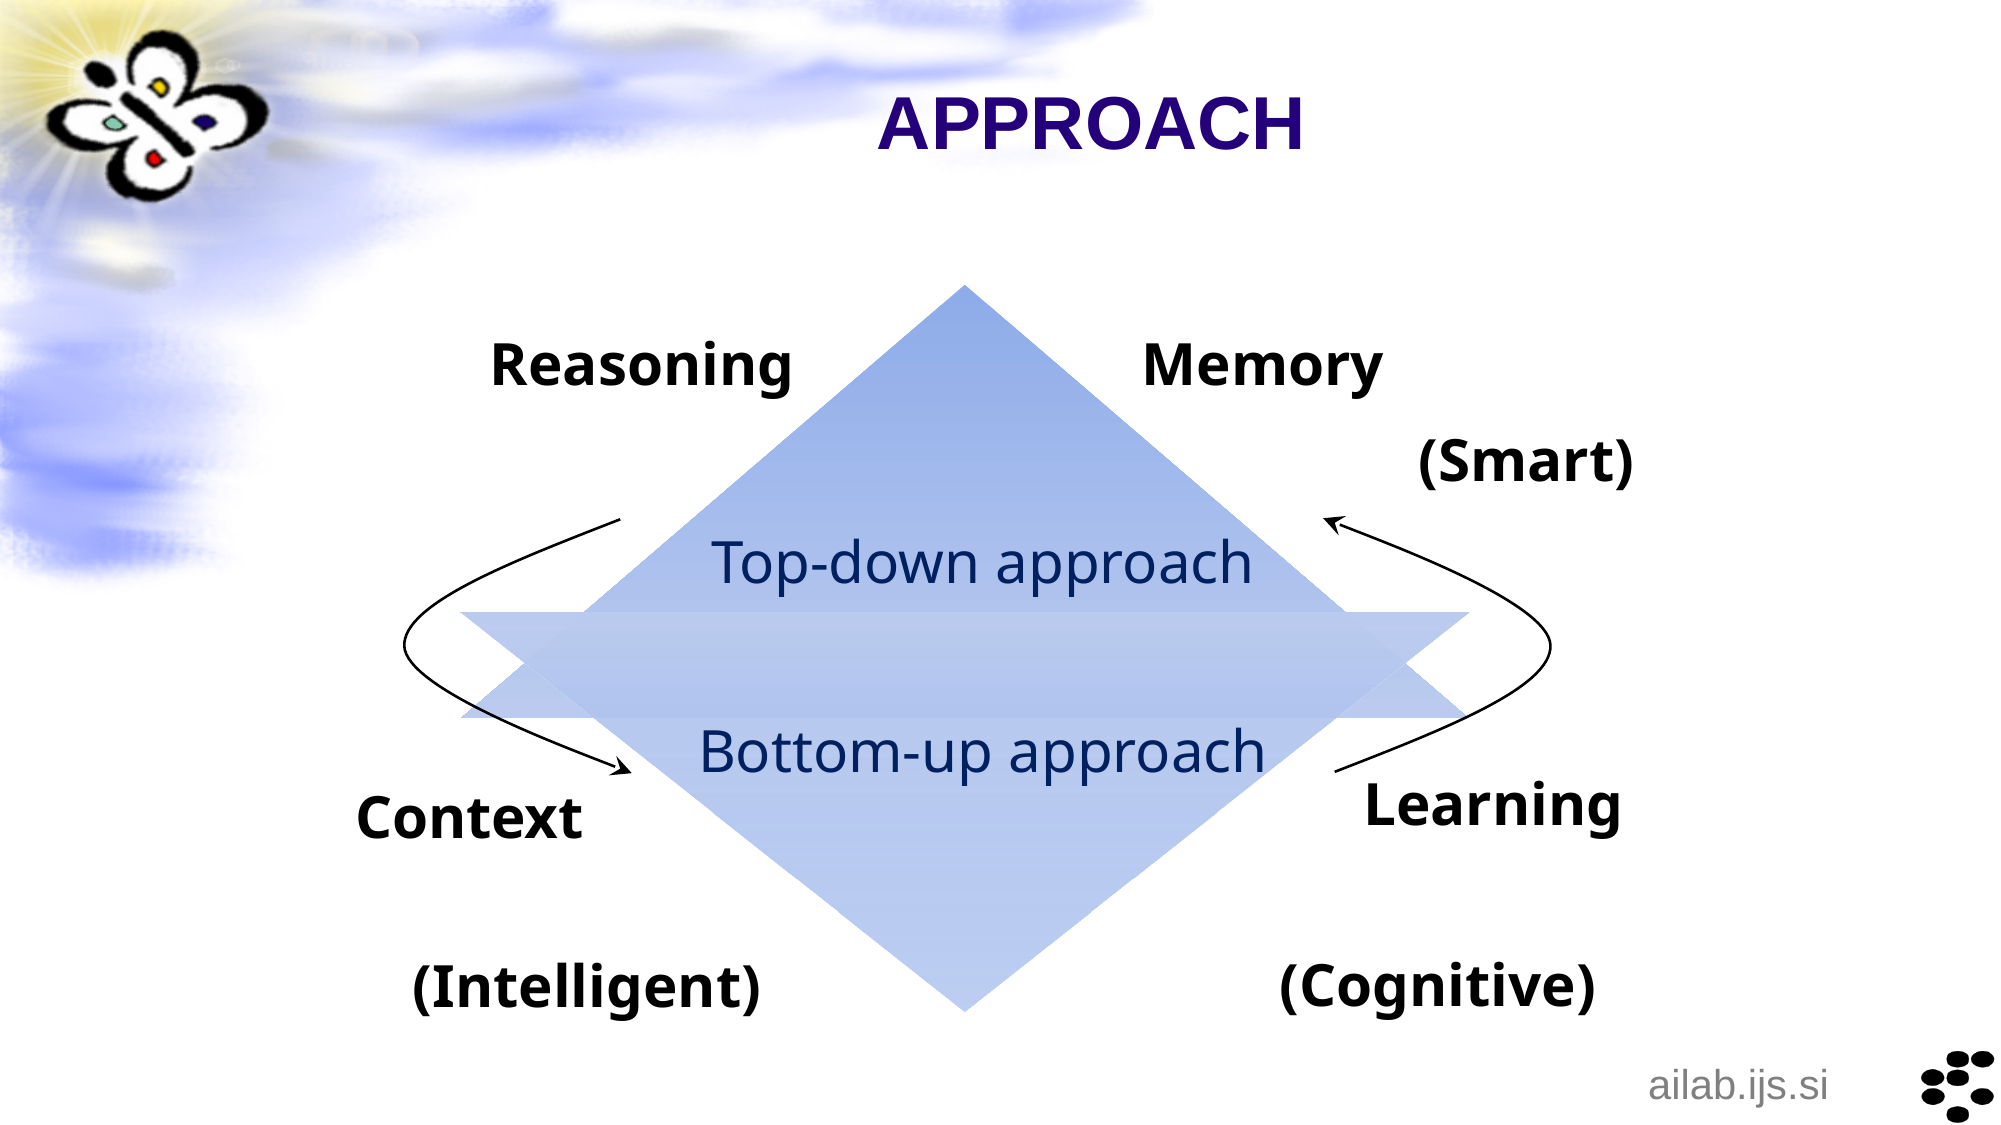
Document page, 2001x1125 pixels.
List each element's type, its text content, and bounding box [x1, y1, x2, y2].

text_box (Intelligent) [397, 942, 776, 1027]
picture [0, 0, 1154, 600]
text_box (Cognitive) [1264, 940, 1611, 1026]
text_box Context [340, 772, 599, 858]
text_box [623, 283, 1327, 610]
text_box Bottom-up approach [683, 706, 1283, 792]
text_box Reasoning [475, 320, 810, 405]
text_box Memory [1126, 320, 1400, 405]
text_box [684, 792, 1246, 1014]
text_box Learning [1348, 759, 1639, 845]
text_box (Smart) [1403, 415, 1649, 501]
text_box [458, 706, 500, 721]
title APPROACH [266, 49, 1917, 201]
text_box [1323, 516, 1552, 773]
text_box Top-down approach [696, 518, 1270, 603]
text_box [403, 518, 632, 776]
text_box [625, 610, 1332, 792]
picture [1916, 1047, 2000, 1125]
